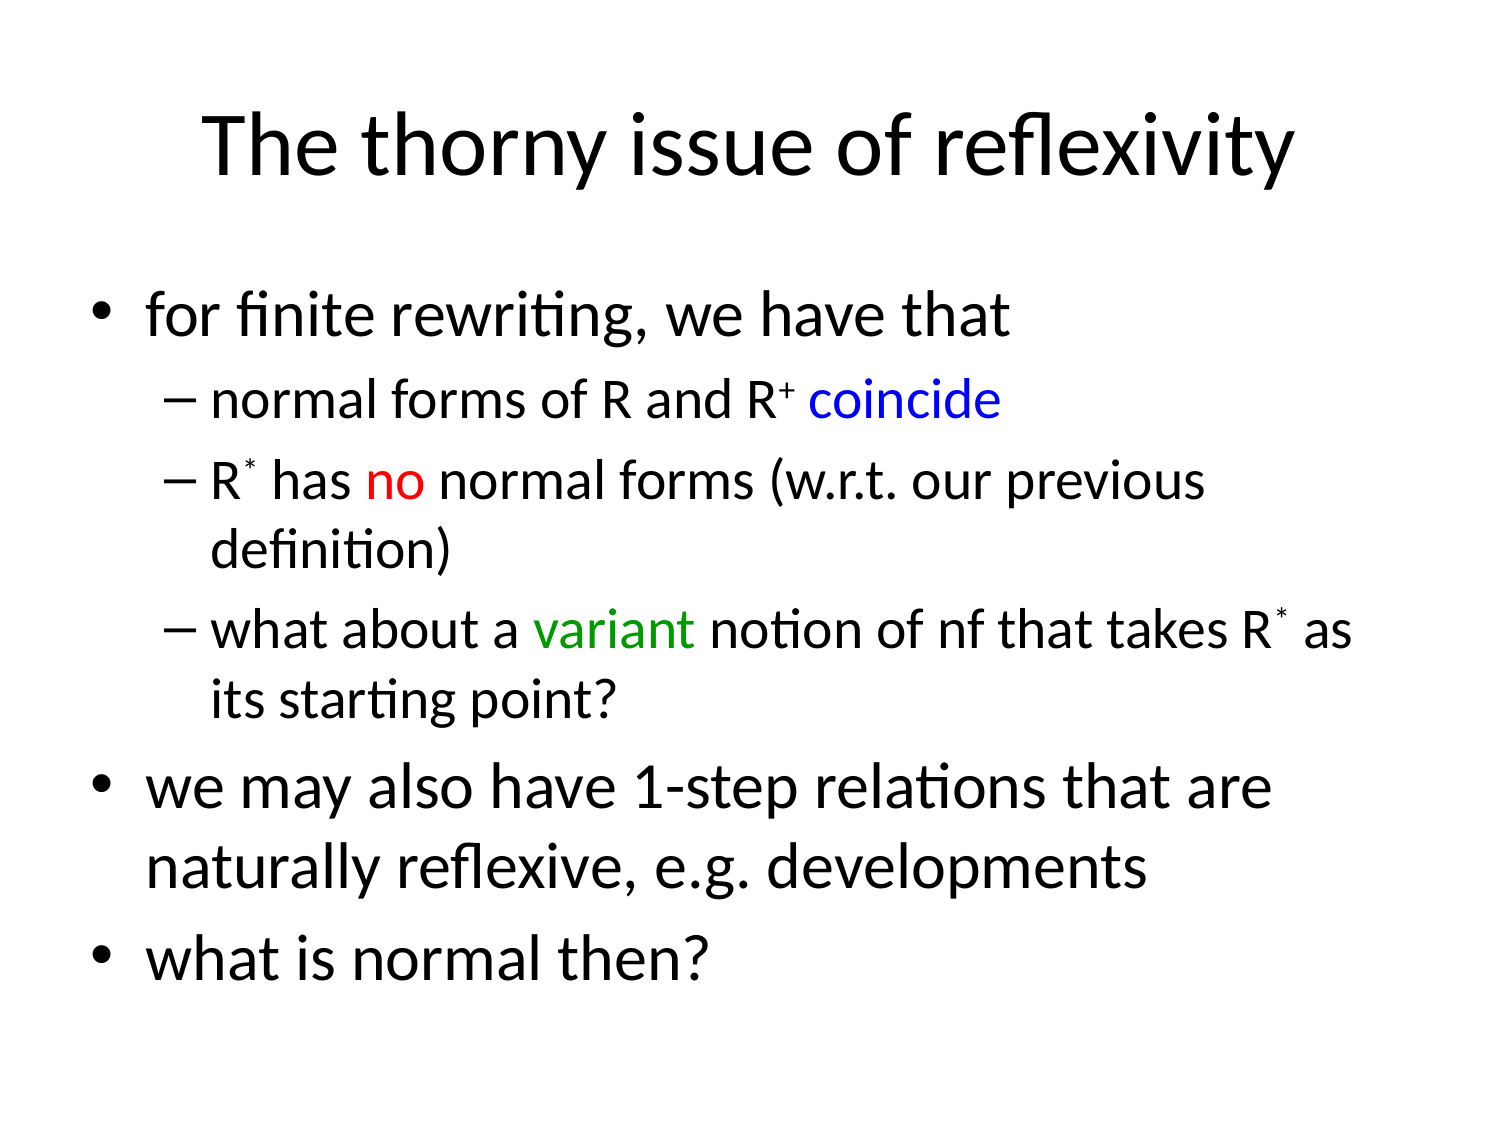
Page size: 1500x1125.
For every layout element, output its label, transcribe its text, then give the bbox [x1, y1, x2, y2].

title The thorny issue of reflexivity [75, 45, 1425, 233]
list for finite rewriting, we have that normal forms of R and R+ coincide R* has no normal forms (w.r.t. our previous definition) what about a variant notion of nf that takes R* as its starting point? we may also have 1-step relations that are naturally reflexive, e.g. developments what is normal then? [75, 262, 1425, 1005]
